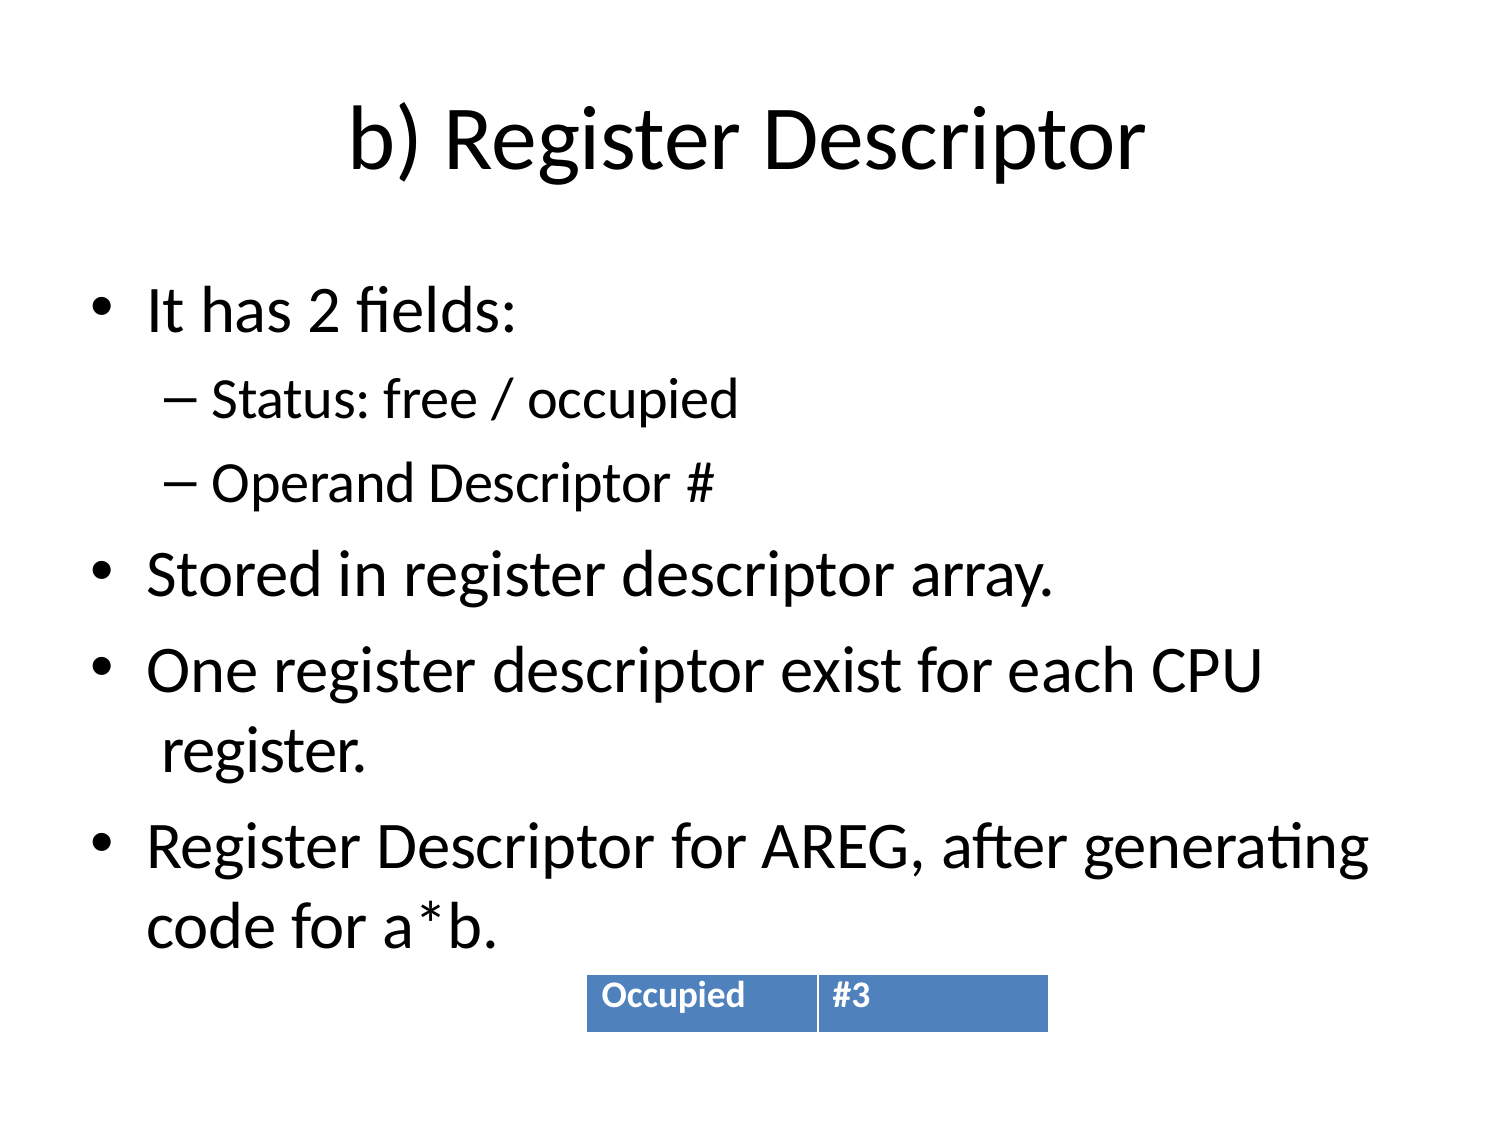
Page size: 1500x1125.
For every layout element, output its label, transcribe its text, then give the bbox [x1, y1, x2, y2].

table_header #3 [819, 975, 1048, 1032]
text_box It has 2 fields: Status: free / occupied Operand Descriptor # Stored in register descriptor array. One register descriptor exist for each CPU register. Register Descriptor for AREG, after generating code for a*b. [87, 247, 1386, 962]
table_header Occupied [587, 975, 817, 1032]
title b) Register Descriptor [345, 75, 1156, 247]
